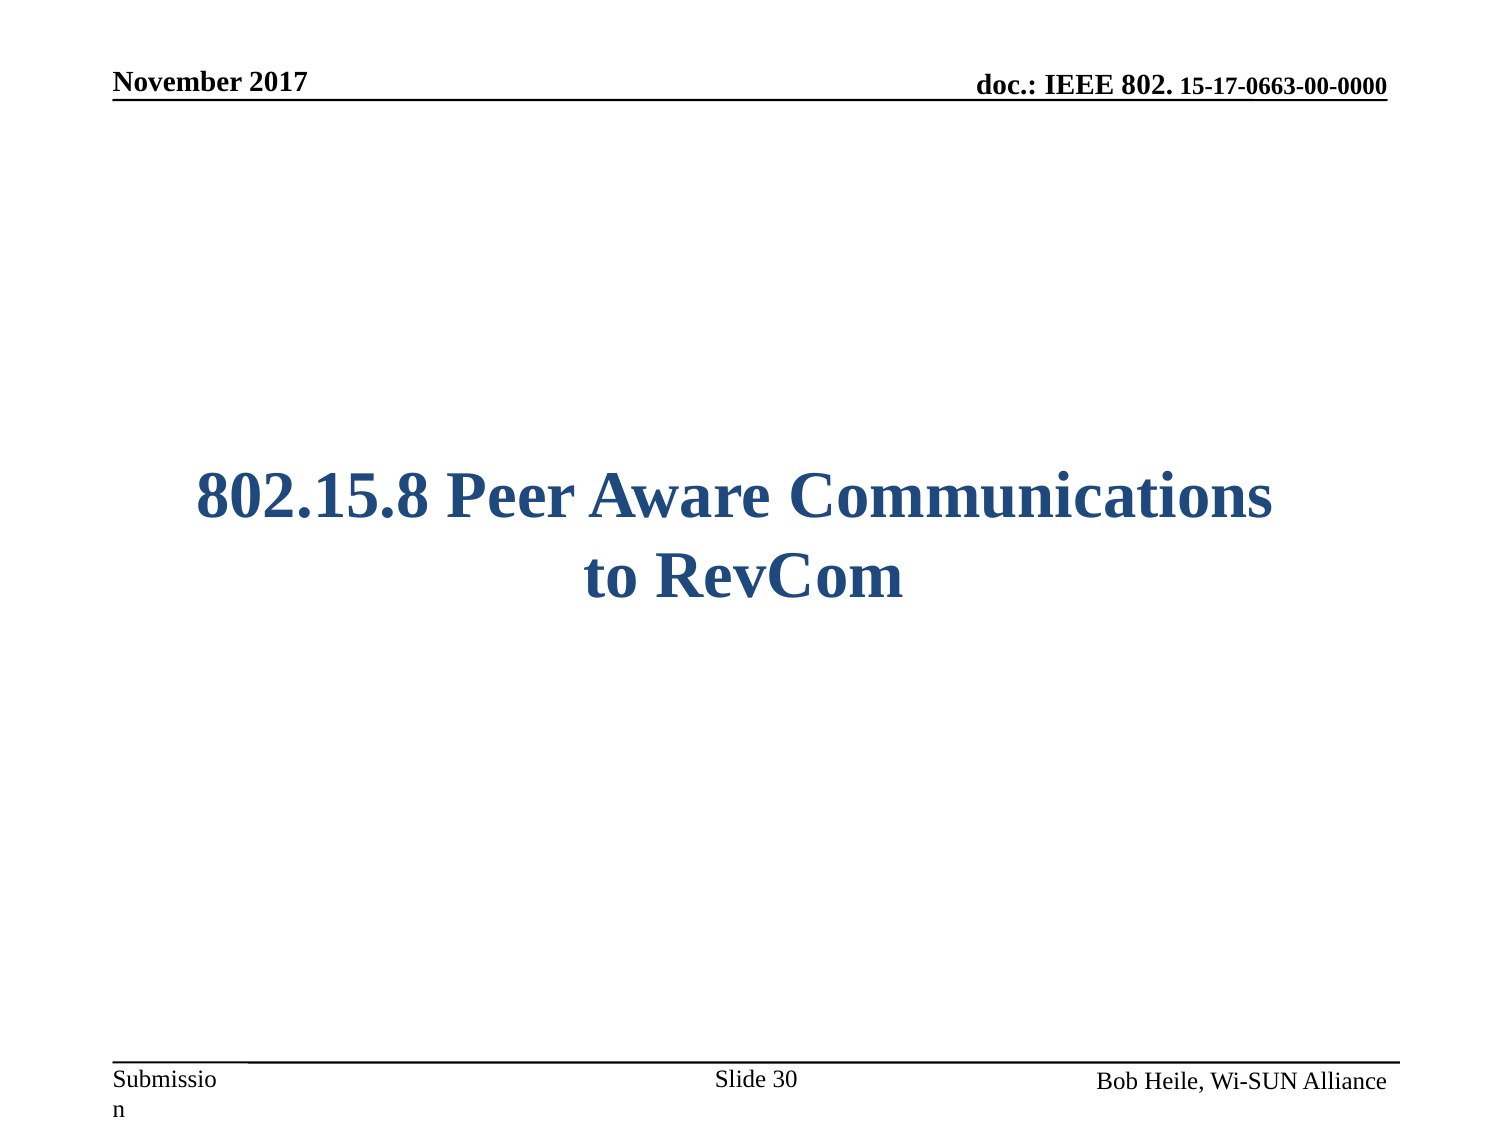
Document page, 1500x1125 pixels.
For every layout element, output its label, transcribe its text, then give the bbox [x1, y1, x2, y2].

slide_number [112, 62, 375, 98]
slide_number Slide 30 [712, 1062, 800, 1093]
title 802.15.8 Peer Aware Communications to RevCom [50, 375, 1438, 688]
footer Bob Heile, Wi-SUN Alliance [1096, 1062, 1413, 1095]
